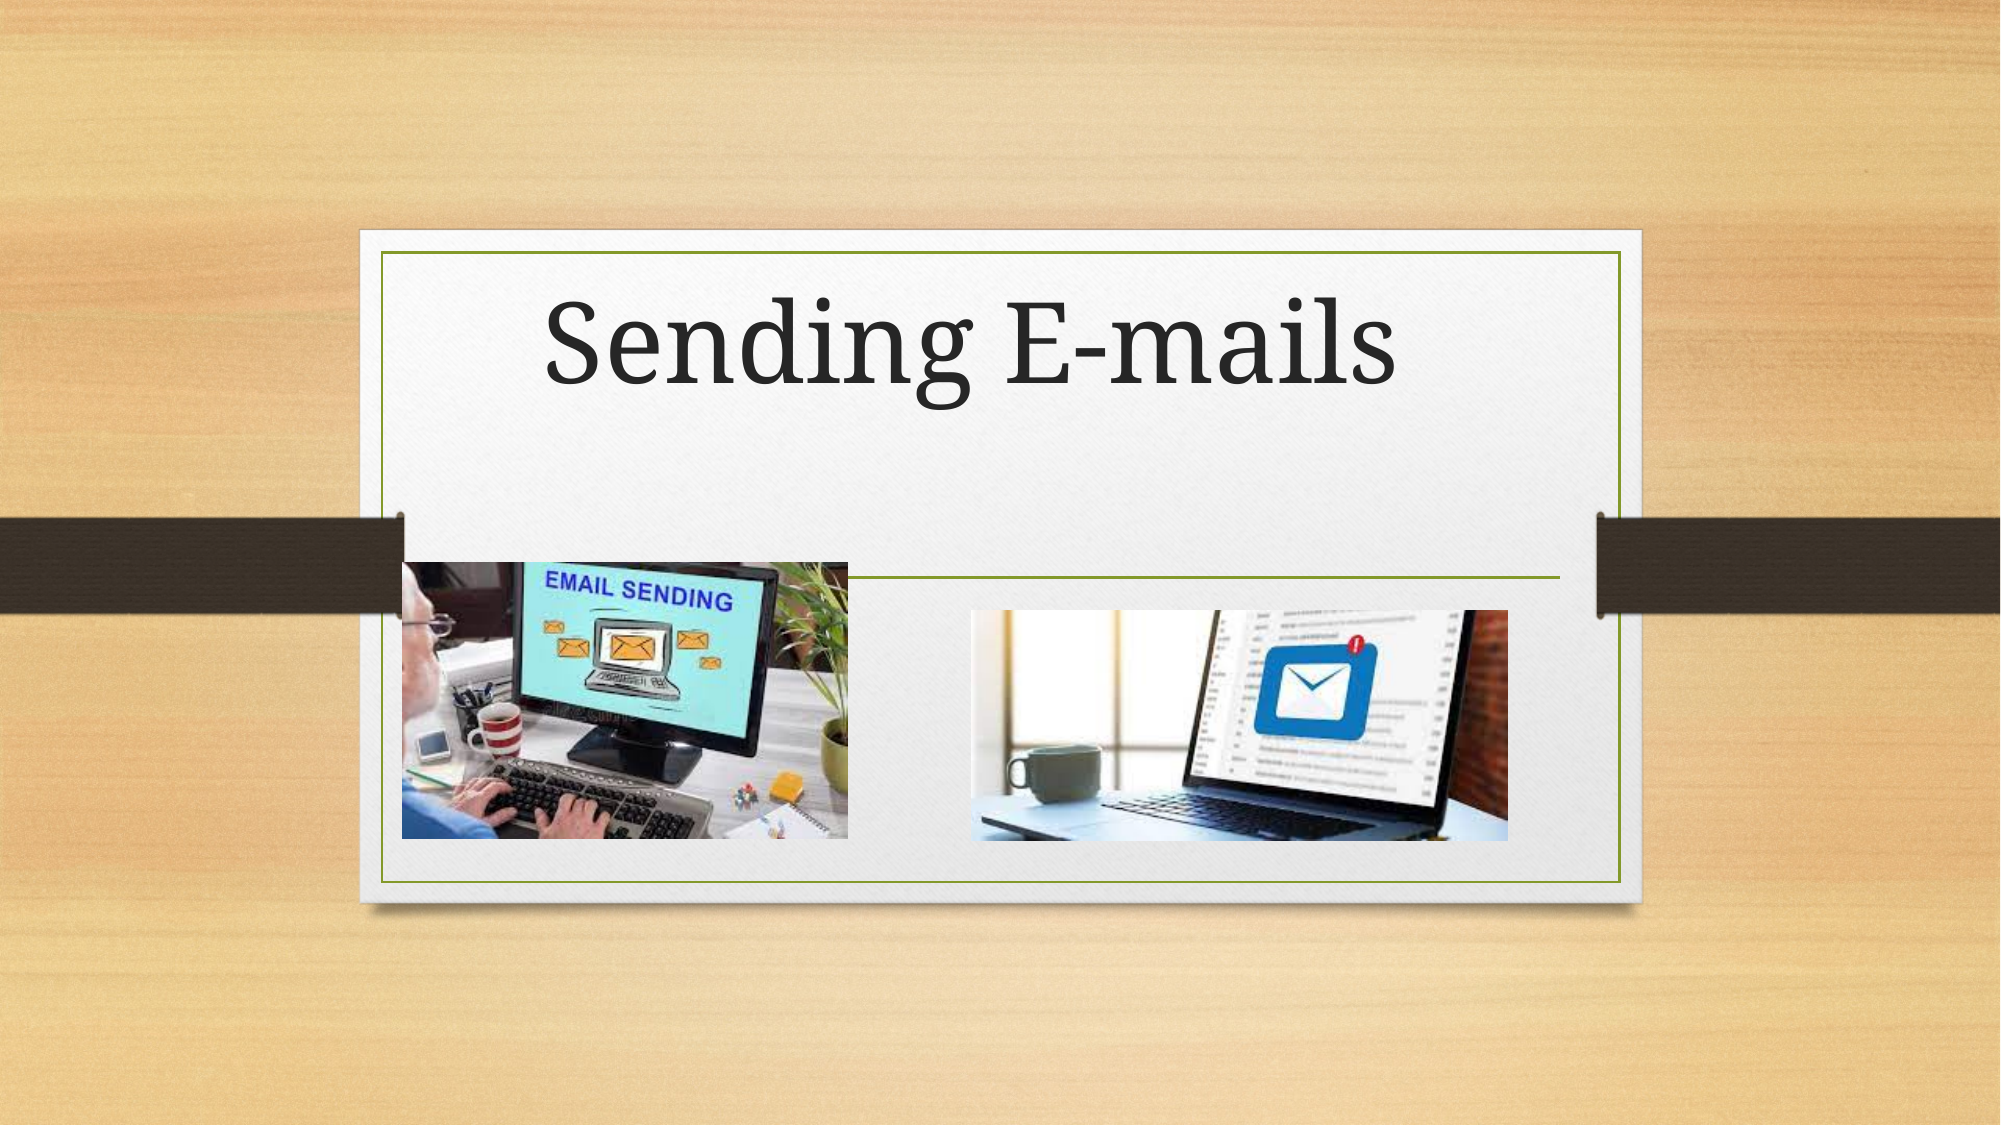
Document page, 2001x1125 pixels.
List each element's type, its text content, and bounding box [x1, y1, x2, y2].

title Sending E-mails [193, 110, 1750, 415]
picture [0, 0, 2001, 1125]
